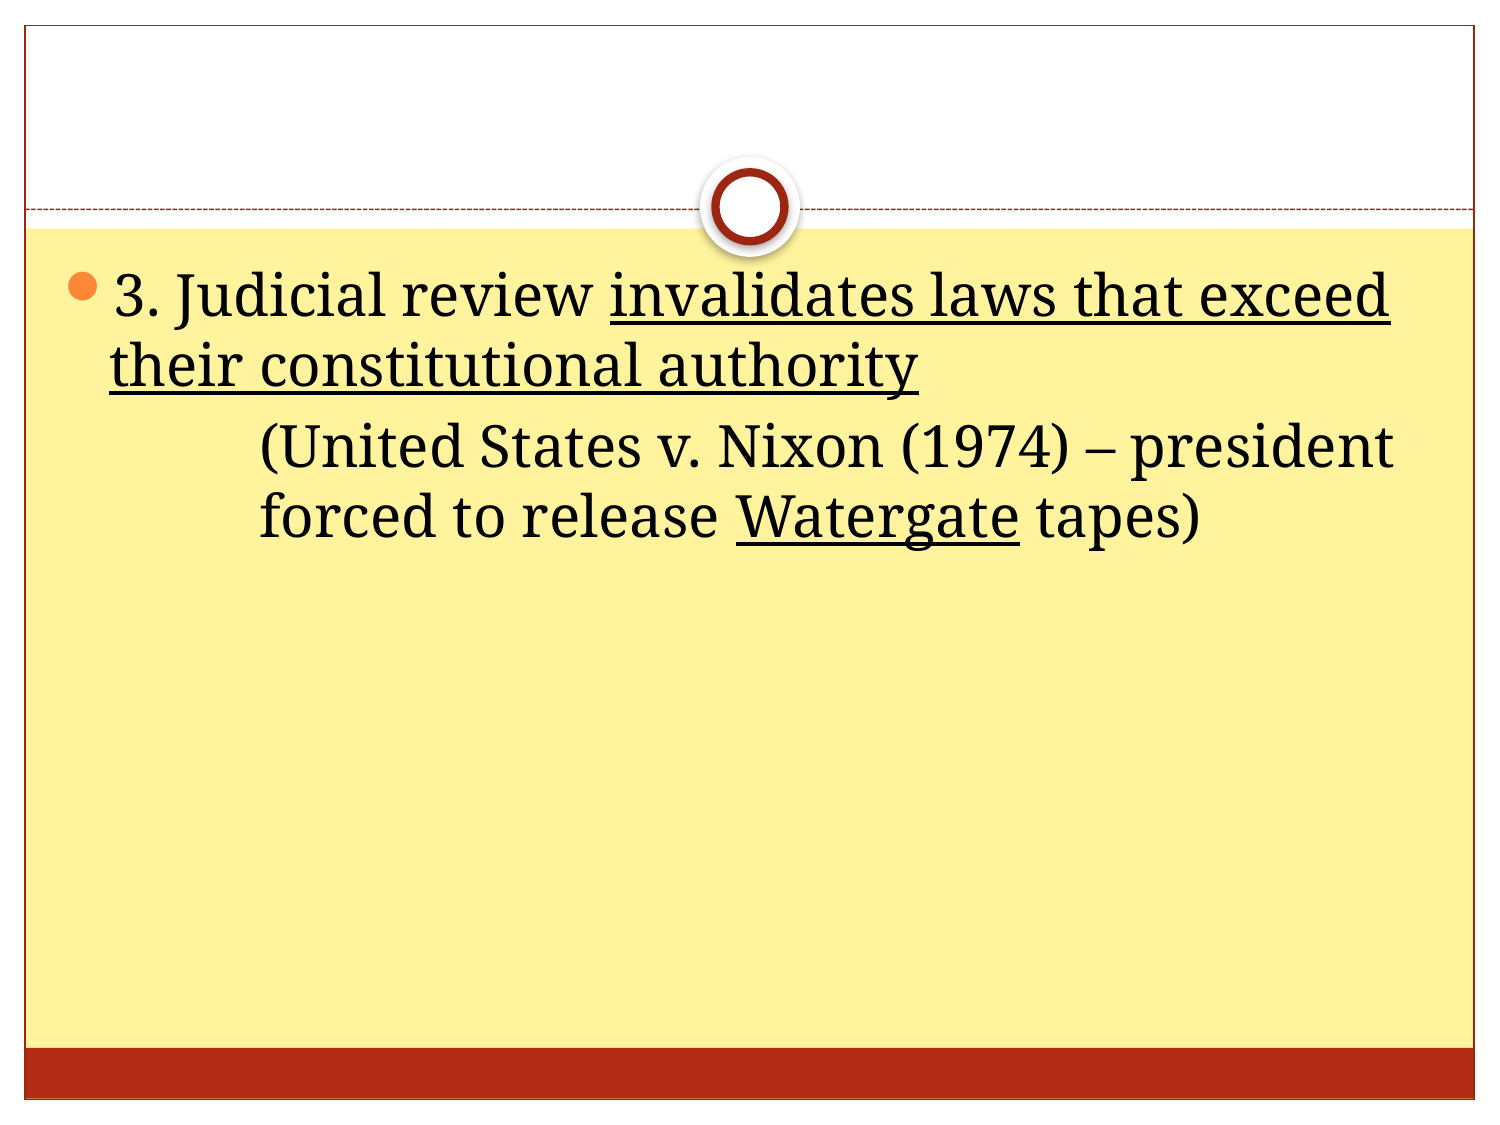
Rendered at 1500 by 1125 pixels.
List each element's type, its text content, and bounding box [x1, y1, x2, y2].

list 3. Judicial review invalidates laws that exceed their constitutional authority (United States v. Nixon (1974) – president forced to release Watergate tapes) [49, 250, 1445, 1001]
